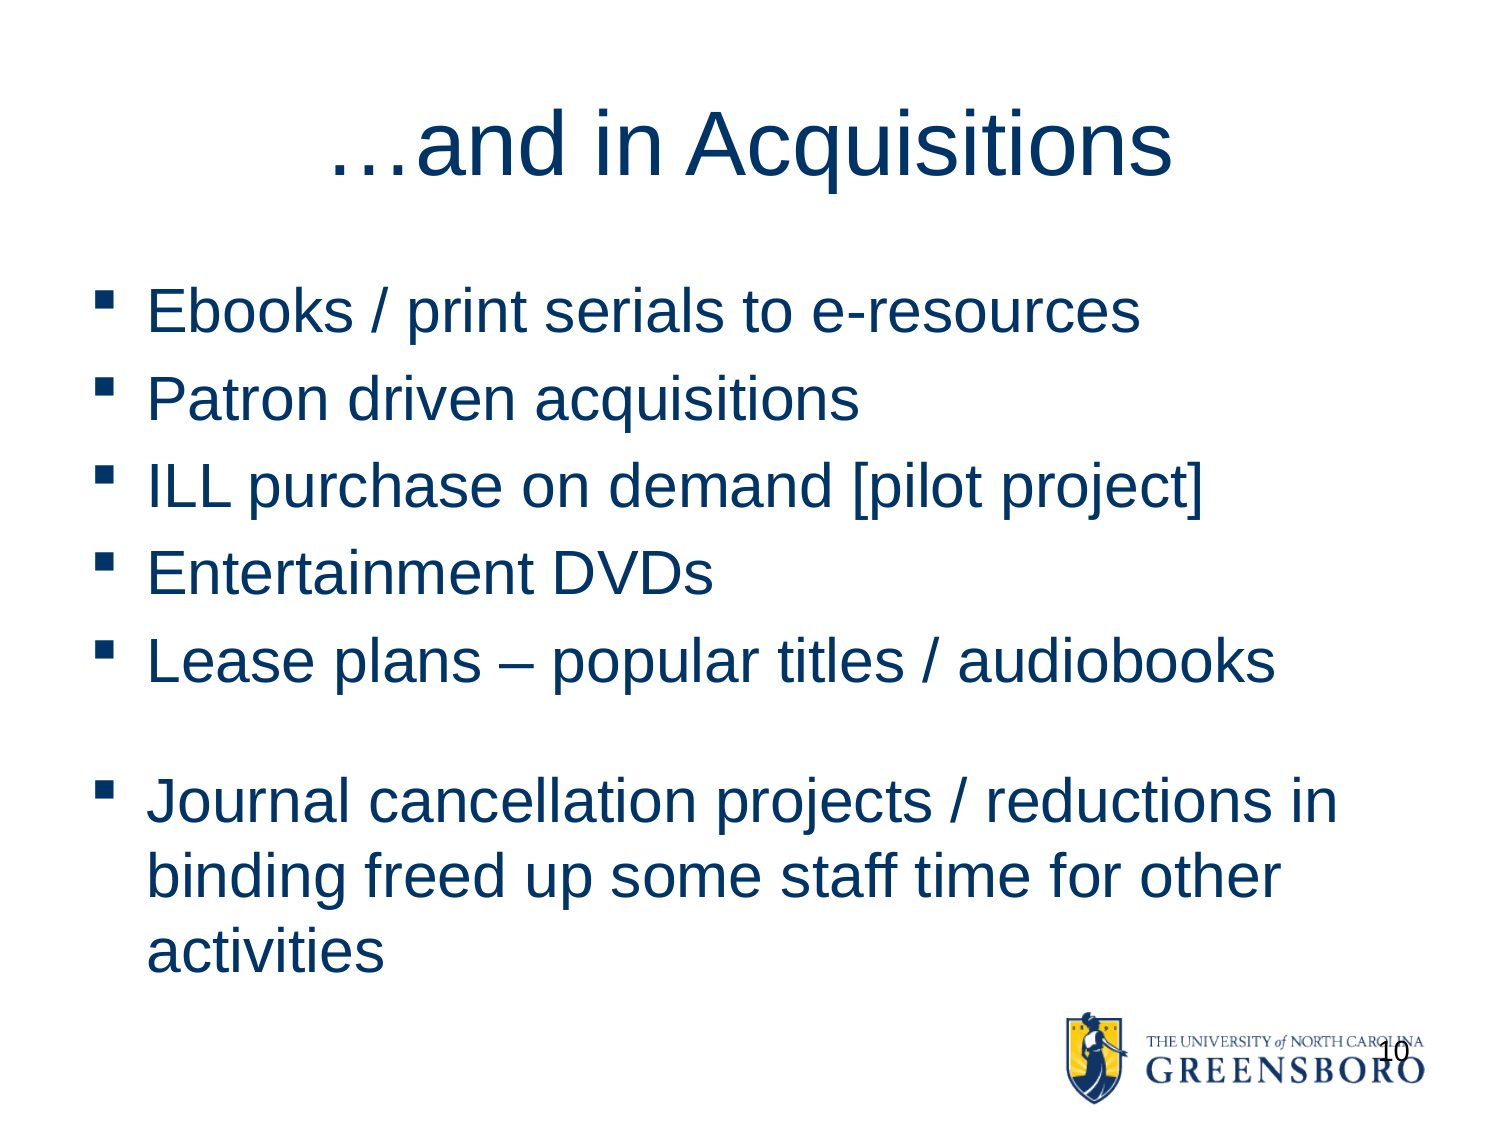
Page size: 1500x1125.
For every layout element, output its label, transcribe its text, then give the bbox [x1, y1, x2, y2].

slide_number 10 [1074, 1024, 1426, 1103]
list Ebooks / print serials to e-resources Patron driven acquisitions ILL purchase on demand [pilot project] Entertainment DVDs Lease plans – popular titles / audiobooks Journal cancellation projects / reductions in binding freed up some staff time for other activities [74, 262, 1426, 1006]
title …and in Acquisitions [74, 44, 1426, 233]
picture [1062, 1012, 1425, 1107]
